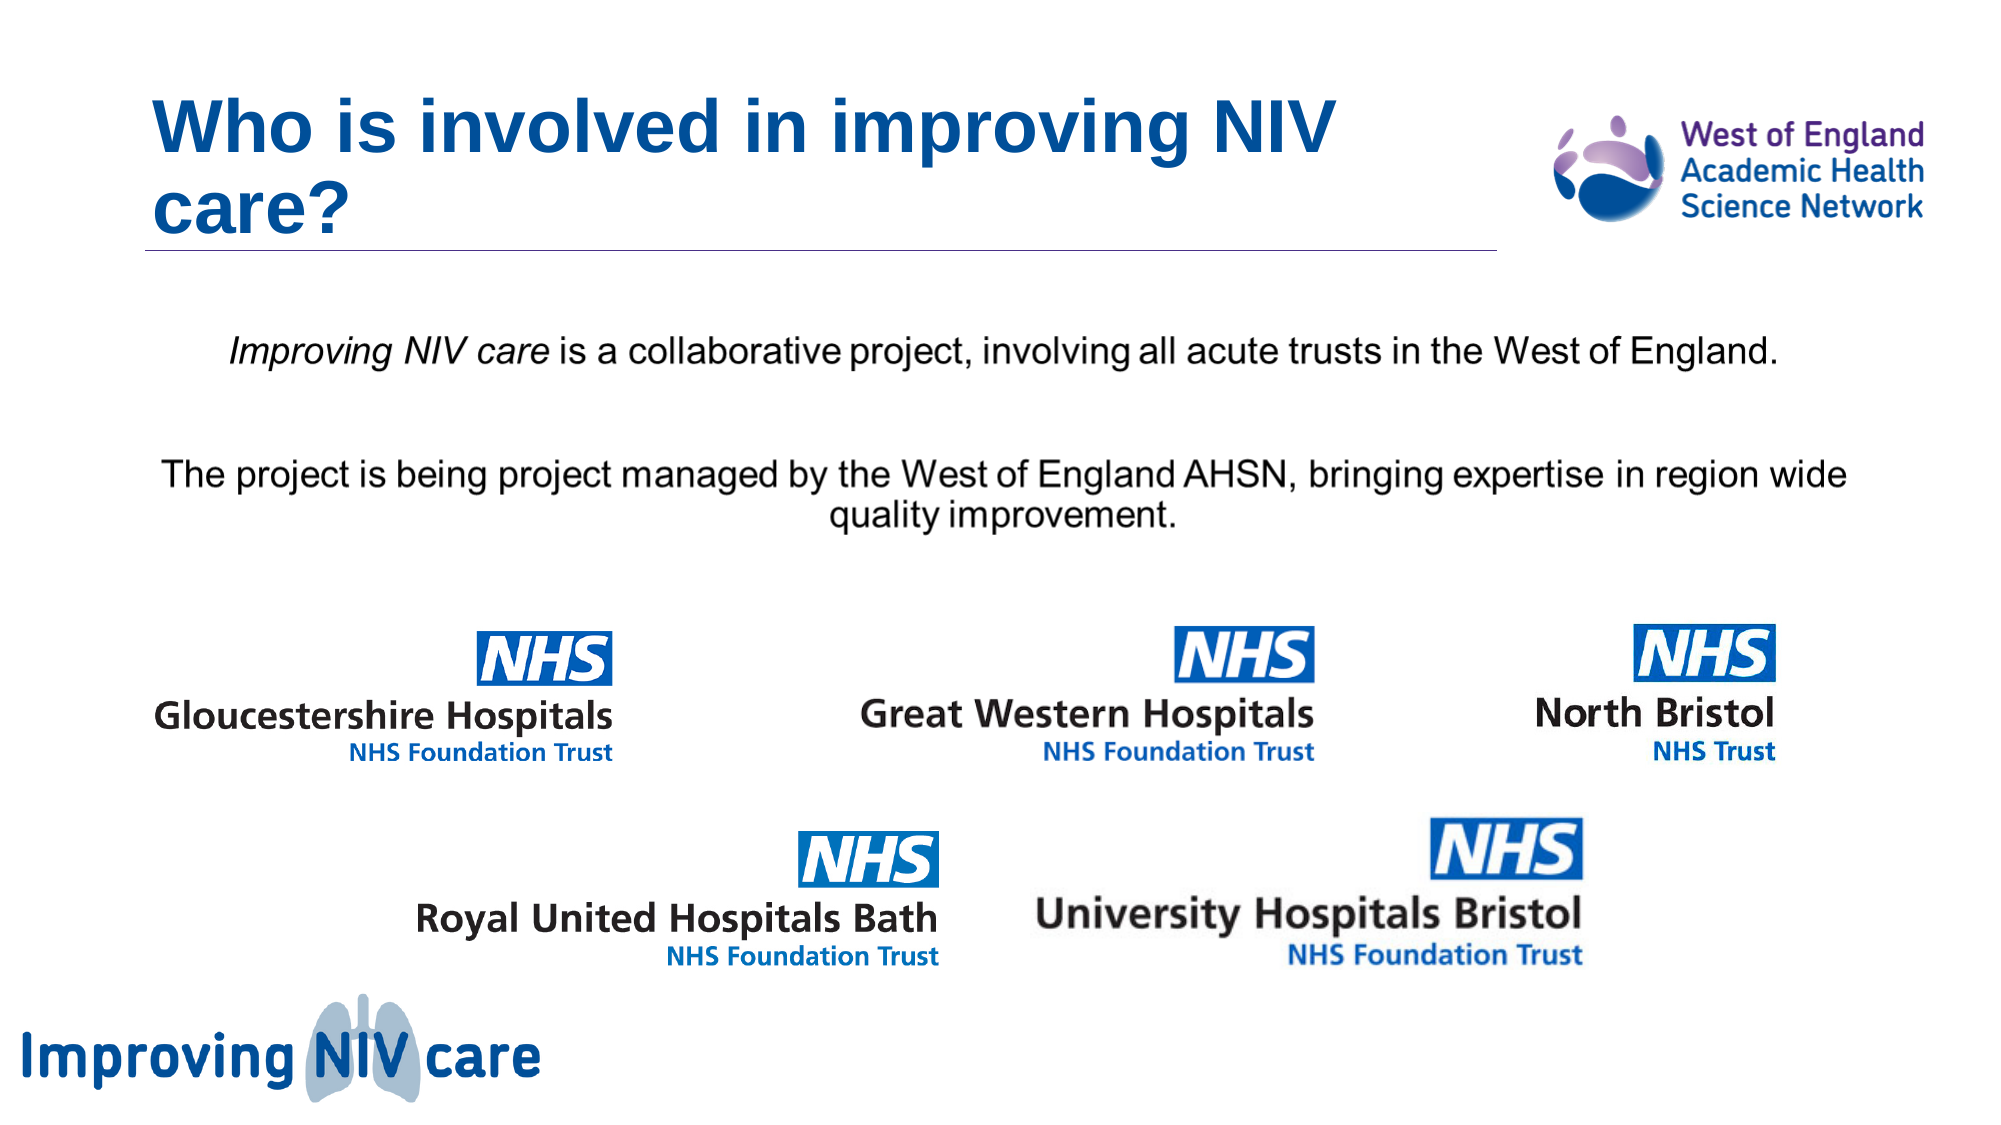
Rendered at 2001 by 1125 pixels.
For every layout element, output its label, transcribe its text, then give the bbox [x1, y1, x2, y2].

title Who is involved in improving NIV care? [137, 59, 1863, 278]
picture [411, 824, 945, 972]
picture [1863, 87, 1951, 250]
picture [0, 984, 593, 1125]
picture [1030, 812, 1589, 970]
picture [137, 314, 1880, 792]
